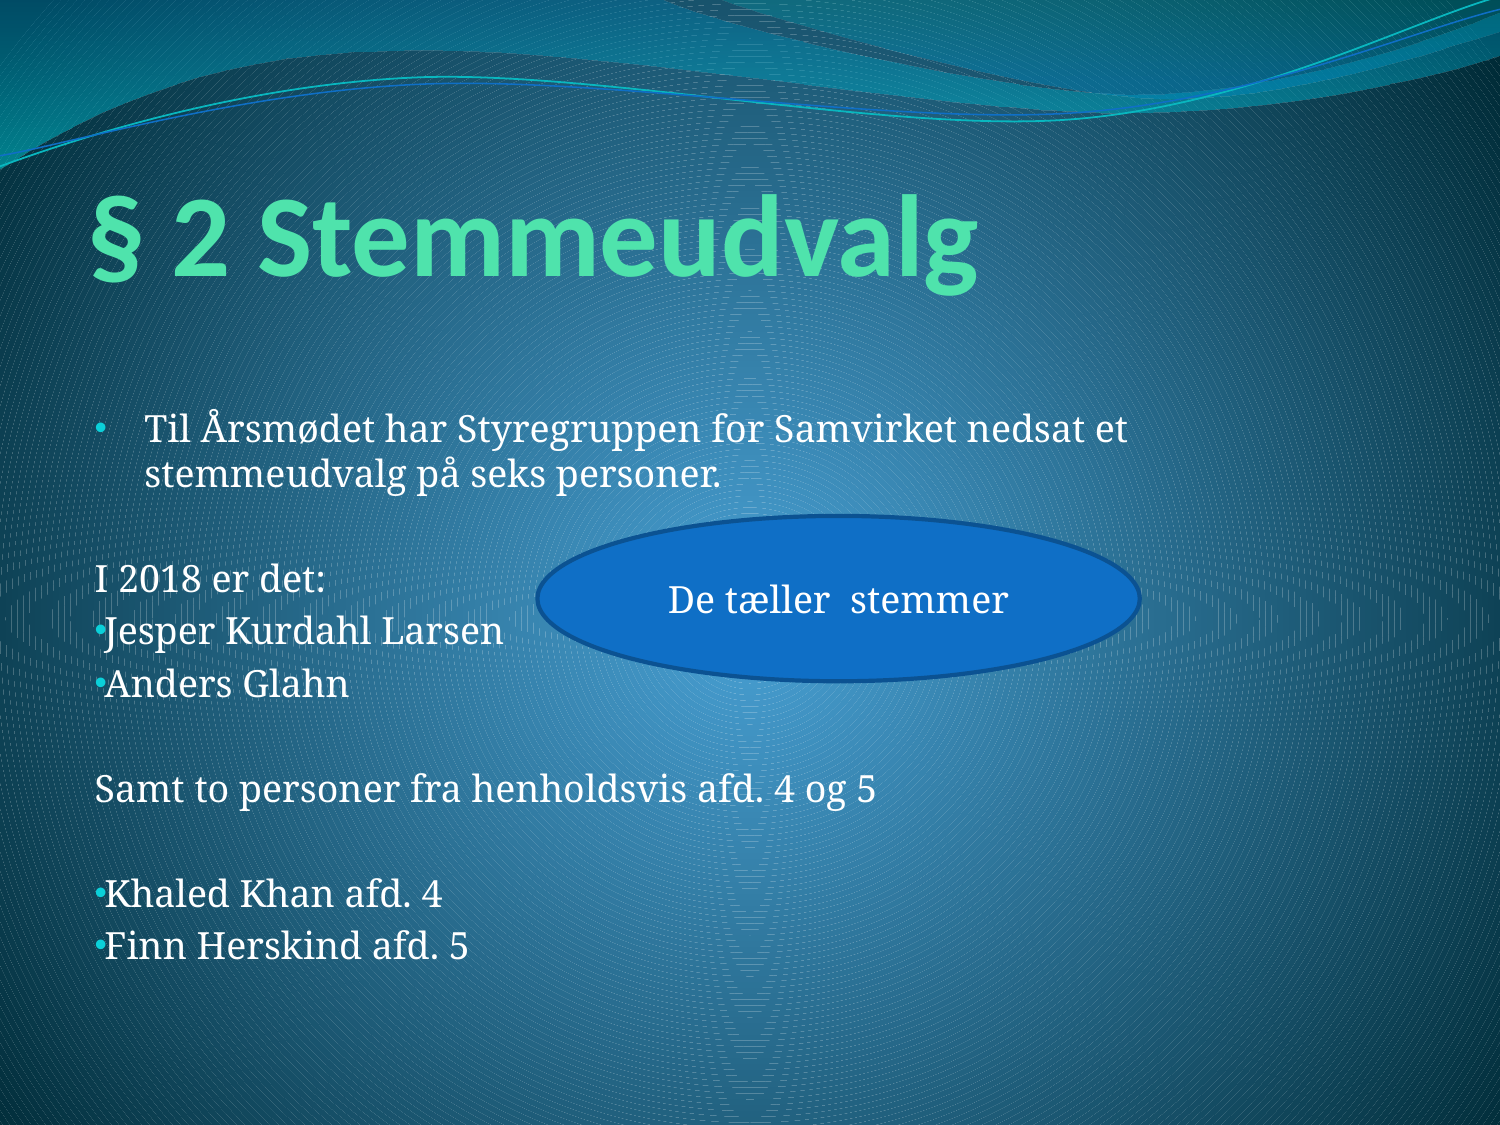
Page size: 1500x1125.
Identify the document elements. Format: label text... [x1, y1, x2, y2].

list Til Årsmødet har Styregruppen for Samvirket nedsat et stemmeudvalg på seks personer. I 2018 er det: Jesper Kurdahl Larsen Anders Glahn Samt to personer fra henholdsvis afd. 4 og 5 Khaled Khan afd. 4 Finn Herskind afd. 5 [86, 397, 1362, 977]
text_box De tæller stemmer [535, 513, 1142, 684]
title § 2 Stemmeudvalg [86, 216, 1362, 397]
